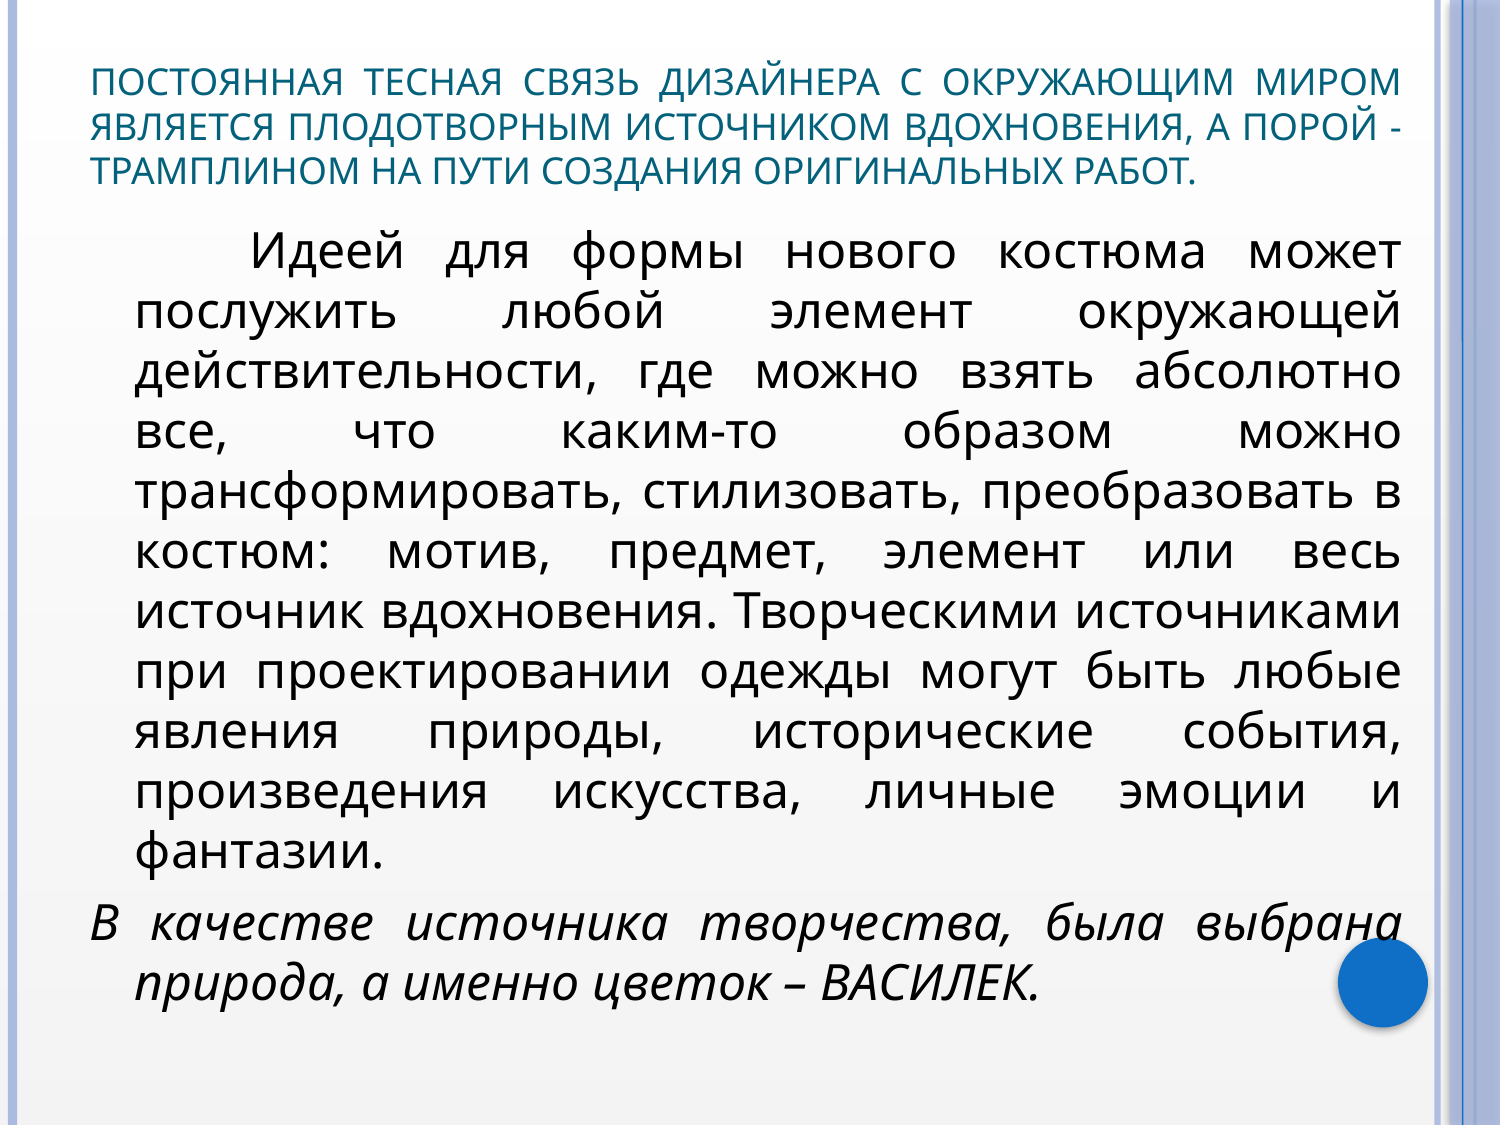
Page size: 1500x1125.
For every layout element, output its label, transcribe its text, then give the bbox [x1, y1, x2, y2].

title постоянная тесная связь дизайнера с окружающим миром является плодотворным источником вдохновения, а порой - трамплином на пути создания оригинальных работ. [75, 23, 1418, 200]
list Идеей для формы нового костюма может послужить любой элемент окружающей действительности, где можно взять абсолютно все, что каким-то образом можно трансформировать, стилизовать, преобразовать в костюм: мотив, предмет, элемент или весь источник вдохновения. Творческими источниками при проектировании одежды могут быть любые явления природы, исторические события, произведения искусства, личные эмоции и фантазии. В качестве источника творчества, была выбрана природа, а именно цветок – ВАСИЛЕК. [75, 210, 1418, 1062]
